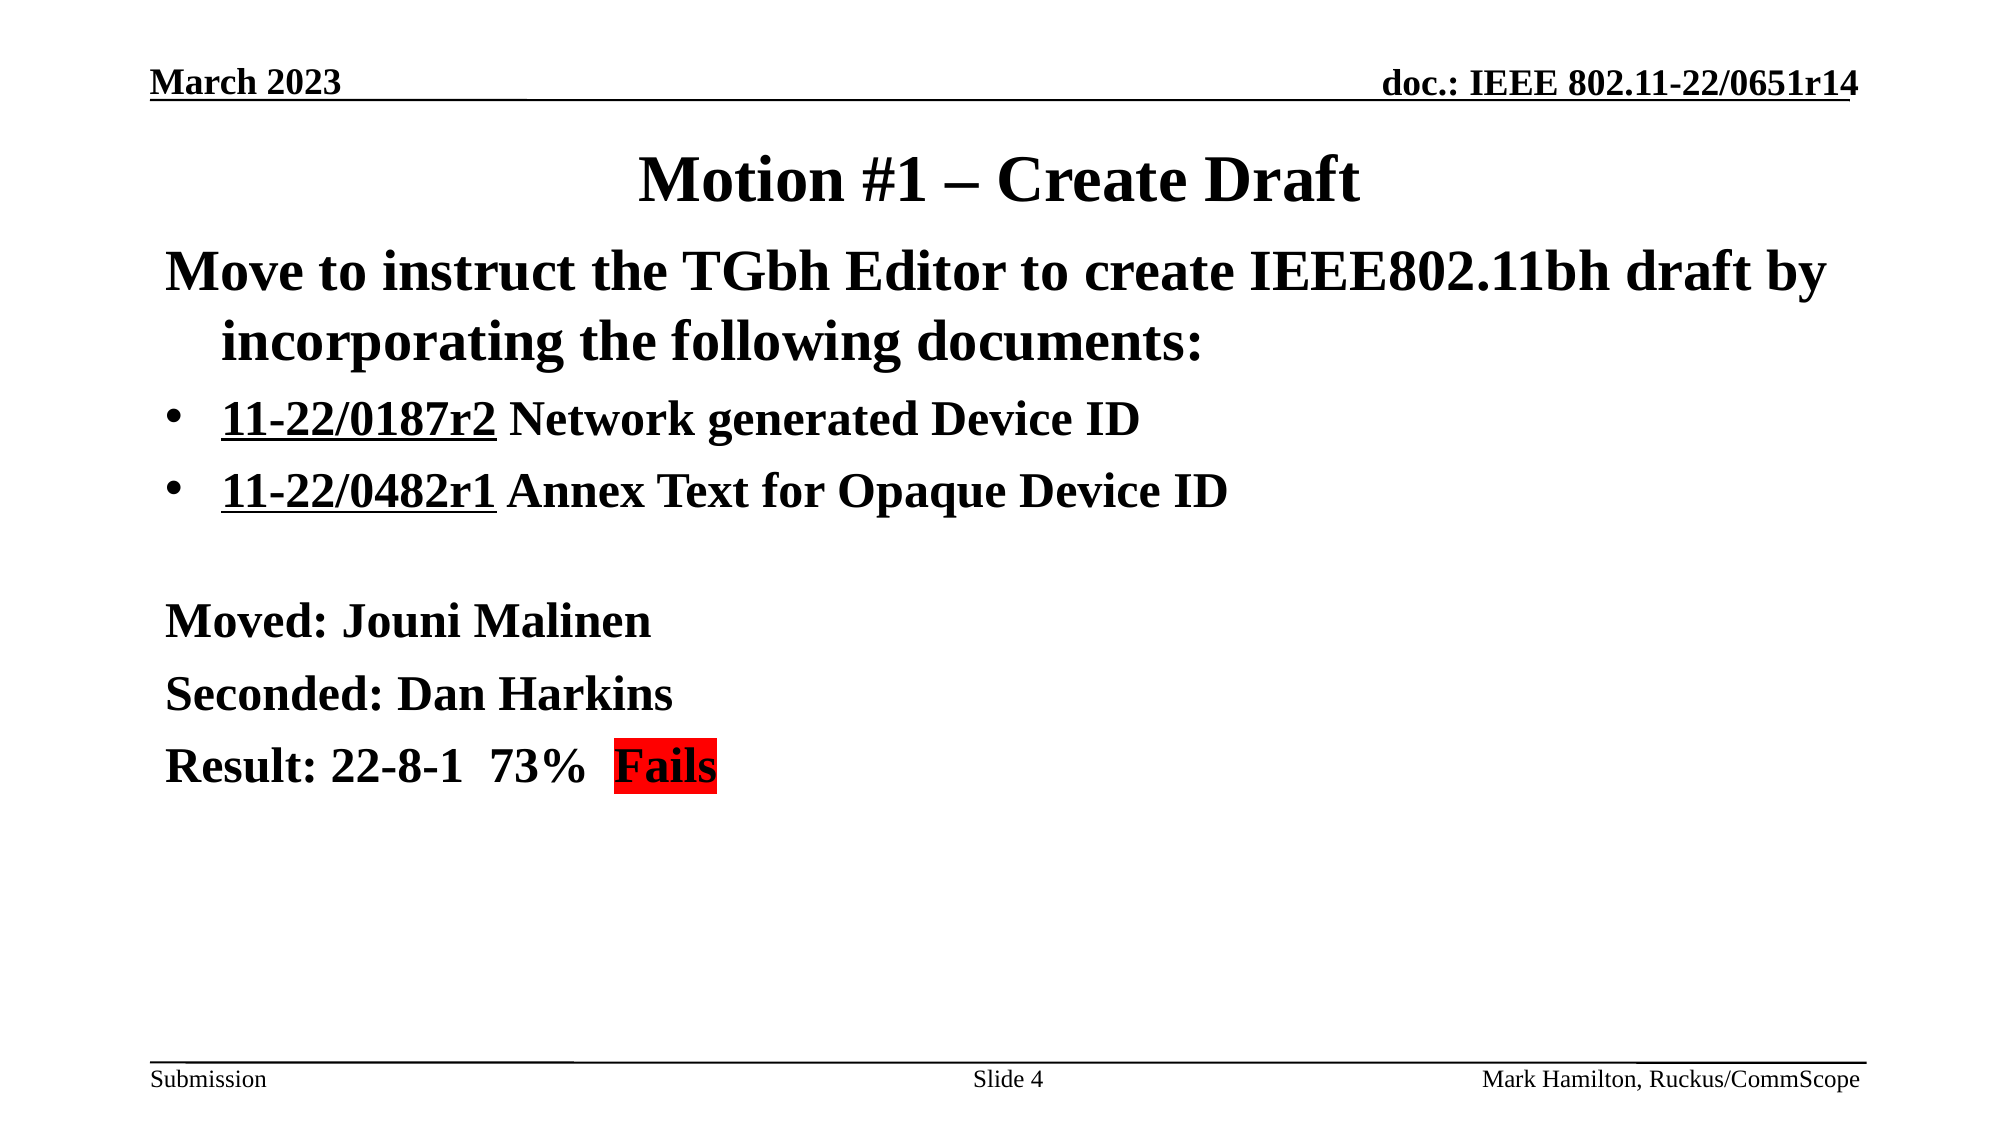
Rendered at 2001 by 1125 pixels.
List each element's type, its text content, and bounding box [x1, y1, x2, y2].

slide_number Slide 4 [950, 1061, 1067, 1123]
list Move to instruct the TGbh Editor to create IEEE802.11bh draft by incorporating the following documents: 11-22/0187r2 Network generated Device ID 11-22/0482r1 Annex Text for Opaque Device ID Moved: Jouni Malinen Seconded: Dan Harkins Result: 22-8-1 73% Fails [149, 224, 1850, 1063]
title Motion #1 – Create Draft [149, 112, 1850, 224]
